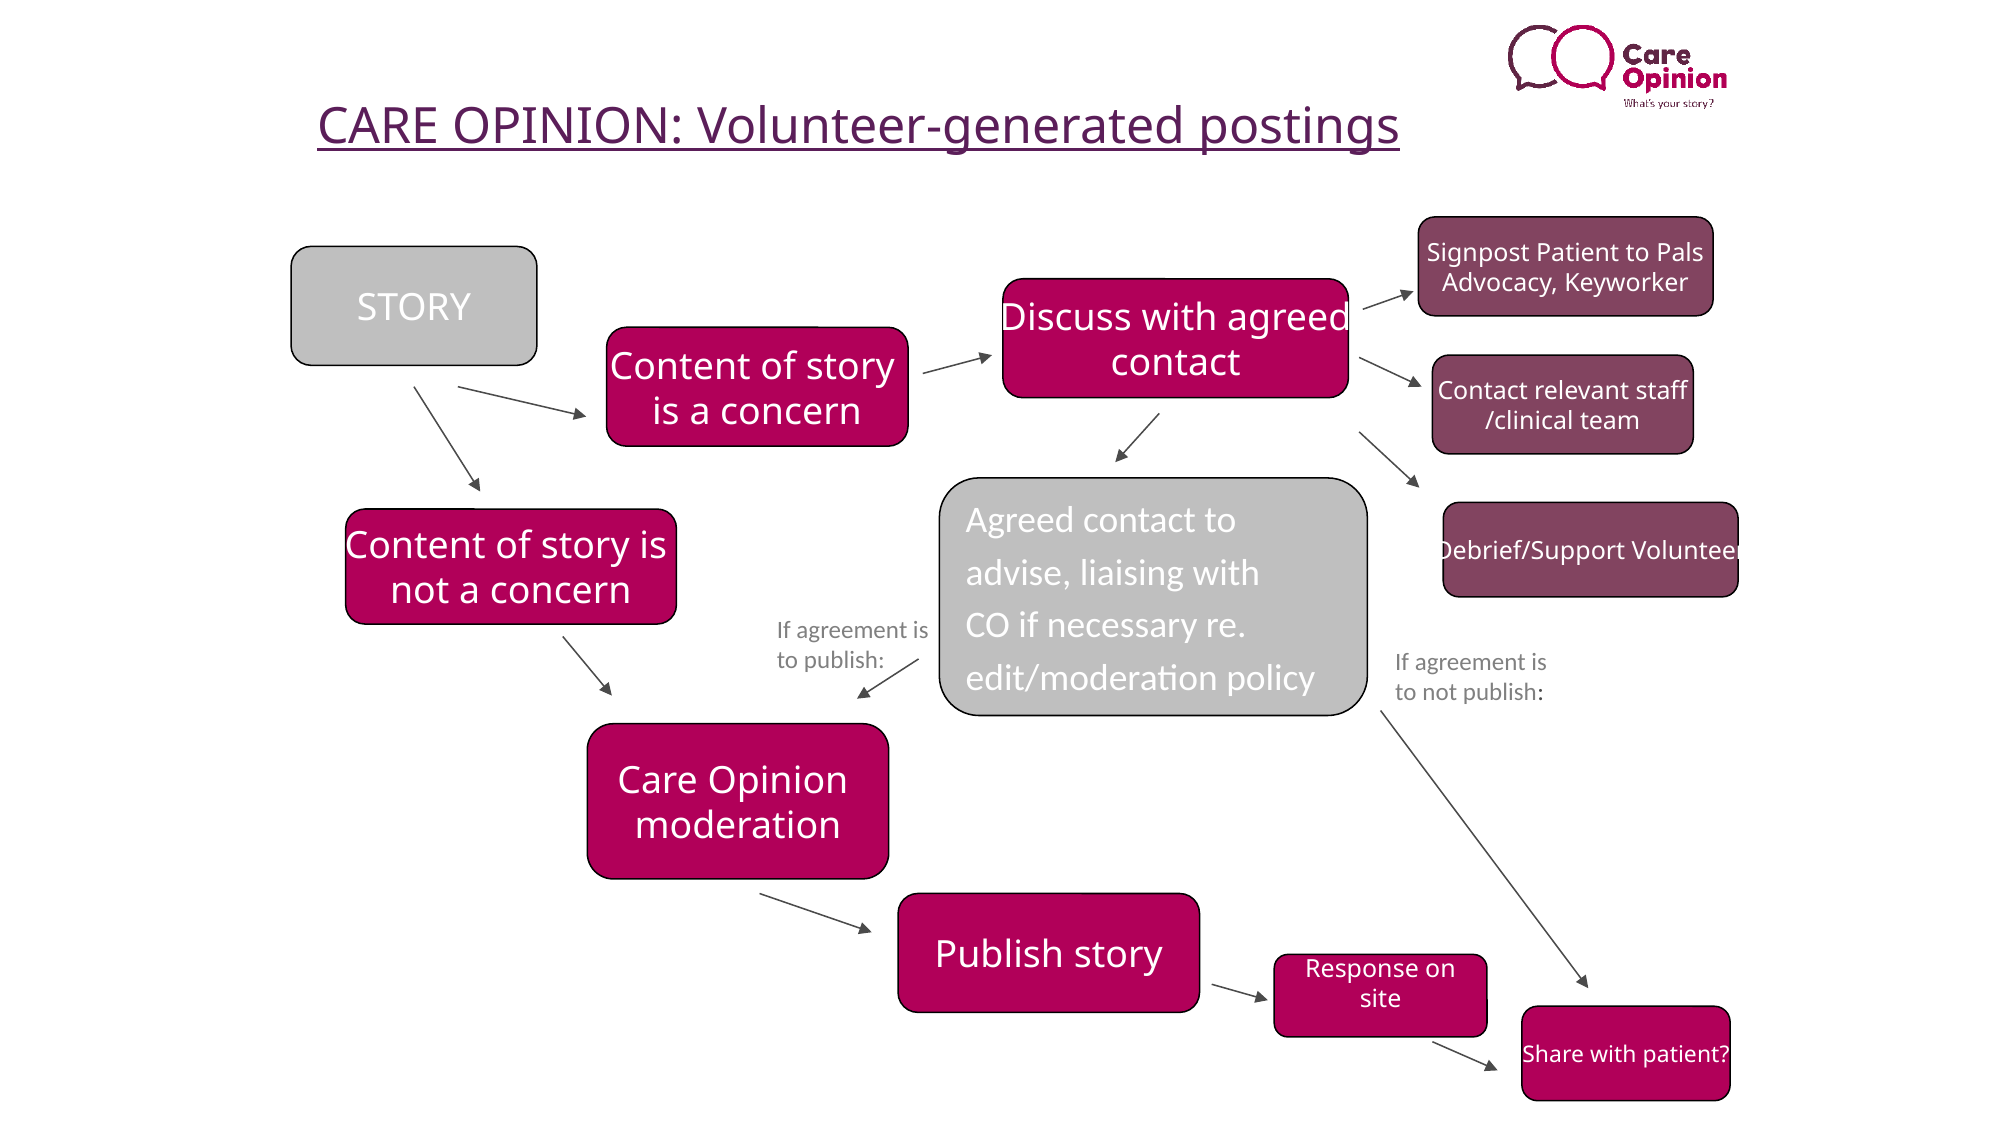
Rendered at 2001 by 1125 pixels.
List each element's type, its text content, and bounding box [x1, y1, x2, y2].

picture [1485, 2, 1751, 137]
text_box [562, 636, 613, 696]
text_box Content of story is a concern [606, 327, 909, 447]
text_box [1114, 413, 1160, 463]
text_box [413, 386, 481, 492]
text_box Publish story [898, 893, 1200, 1013]
text_box Discuss with agreed contact [1002, 278, 1349, 398]
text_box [1211, 984, 1269, 1001]
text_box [759, 893, 872, 933]
text_box Content of story is not a concern [345, 508, 677, 625]
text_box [922, 354, 993, 374]
text_box Contact relevant staff /clinical team [1432, 355, 1694, 454]
text_box If agreement is to publish: [762, 606, 958, 682]
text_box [1358, 431, 1420, 488]
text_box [457, 386, 587, 417]
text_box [1380, 710, 1589, 989]
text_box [1432, 1041, 1498, 1071]
text_box STORY [291, 246, 537, 366]
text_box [856, 658, 919, 699]
text_box Debrief/Support Volunteer [1443, 502, 1739, 597]
text_box If agreement is to not publish: [1380, 637, 1576, 709]
text_box Response on site [1274, 954, 1488, 1037]
text_box Care Opinion moderation [587, 723, 889, 879]
text_box Share with patient? [1521, 1006, 1731, 1101]
text_box Signpost Patient to Pals Advocacy, Keyworker [1418, 216, 1714, 316]
title CARE OPINION: Volunteer-generated postings [302, 30, 1653, 218]
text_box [1358, 357, 1422, 387]
text_box Agreed contact to advise, liaising with CO if necessary re. edit/moderation policy [939, 477, 1368, 716]
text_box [1362, 290, 1414, 310]
